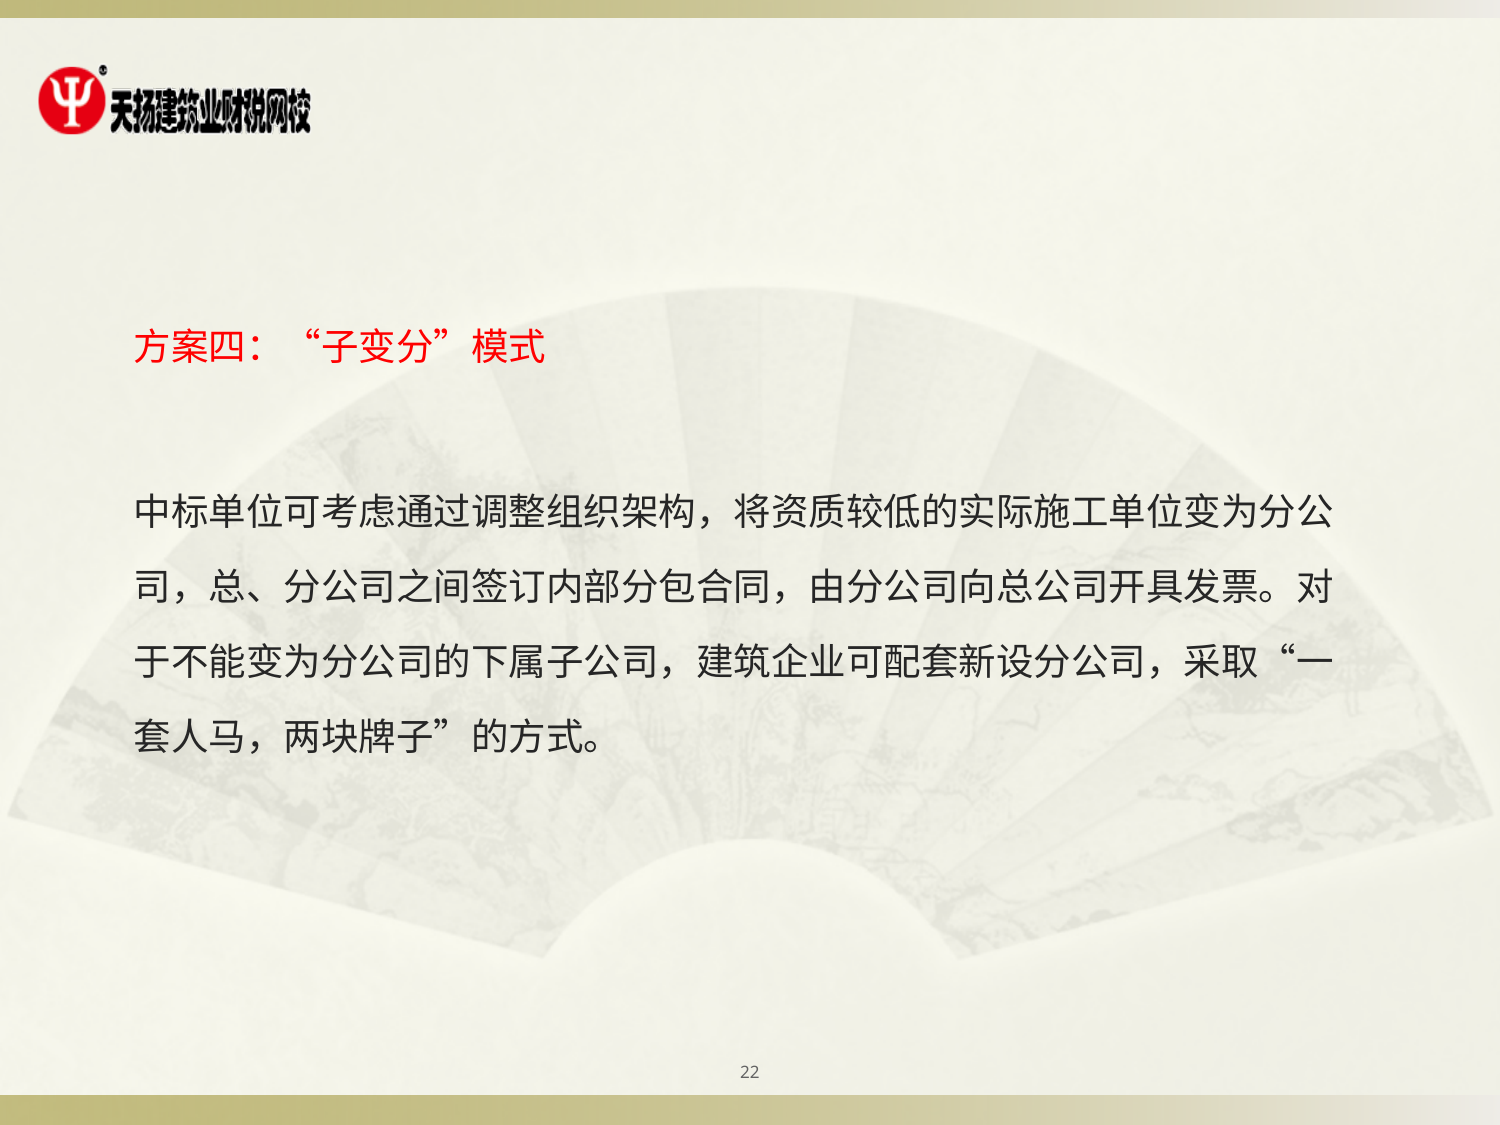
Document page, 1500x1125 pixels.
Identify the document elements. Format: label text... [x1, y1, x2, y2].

slide_number 22 [675, 1050, 825, 1097]
list 方案四：“子变分”模式 中标单位可考虑通过调整组织架构，将资质较低的实际施工单位变为分公司，总、分公司之间签订内部分包合同，由分公司向总公司开具发票。对于不能变为分公司的下属子公司，建筑企业可配套新设分公司，采取“一套人马，两块牌子”的方式。 [118, 285, 1382, 822]
picture [36, 59, 330, 138]
